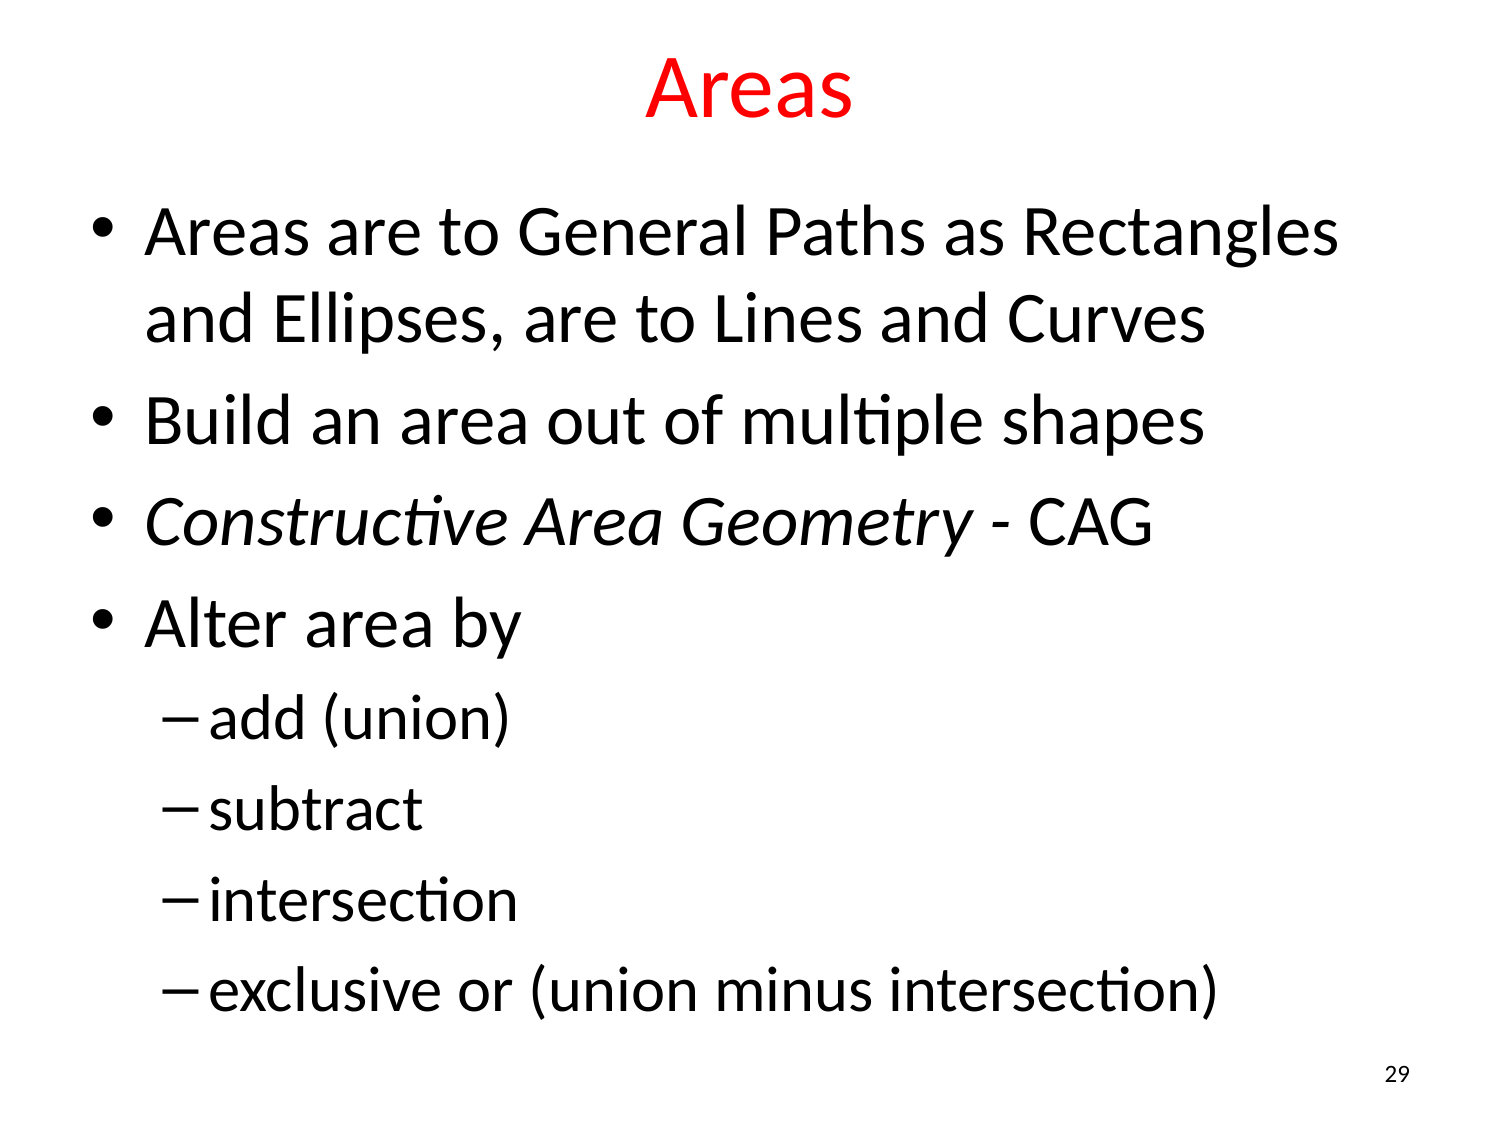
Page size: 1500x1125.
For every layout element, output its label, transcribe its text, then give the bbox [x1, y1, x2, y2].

list Areas are to General Paths as Rectangles and Ellipses, are to Lines and Curves Build an area out of multiple shapes Constructive Area Geometry - CAG Alter area by add (union) subtract intersection exclusive or (union minus intersection) [75, 174, 1425, 1038]
slide_number 29 [1074, 1042, 1425, 1103]
title Areas [75, 0, 1425, 174]
